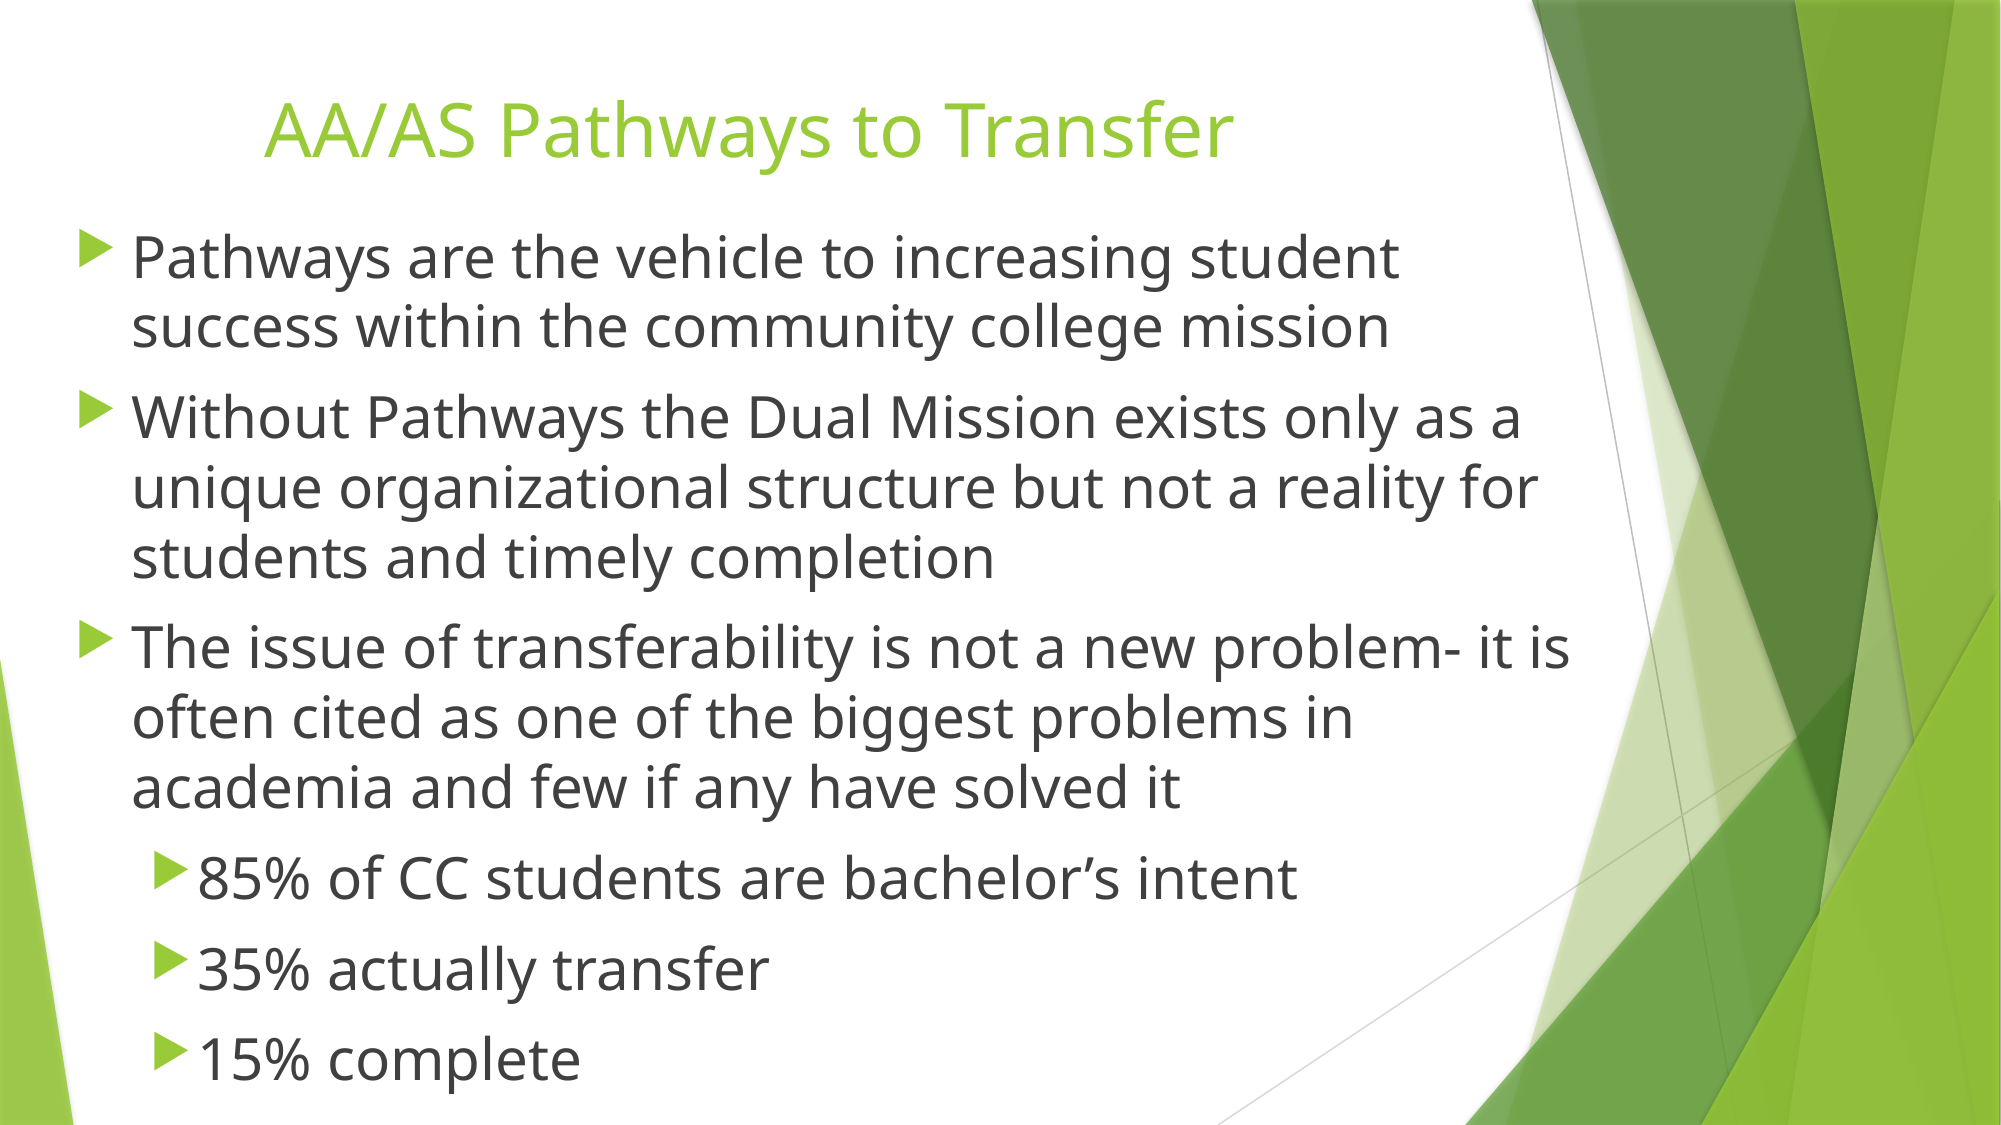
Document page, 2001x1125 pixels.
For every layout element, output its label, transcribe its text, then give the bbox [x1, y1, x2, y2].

title AA/AS Pathways to Transfer [249, 75, 1750, 199]
list Pathways are the vehicle to increasing student success within the community college mission Without Pathways the Dual Mission exists only as a unique organizational structure but not a reality for students and timely completion The issue of transferability is not a new problem- it is often cited as one of the biggest problems in academia and few if any have solved it 85% of CC students are bachelor’s intent 35% actually transfer 15% complete [60, 212, 1638, 1114]
